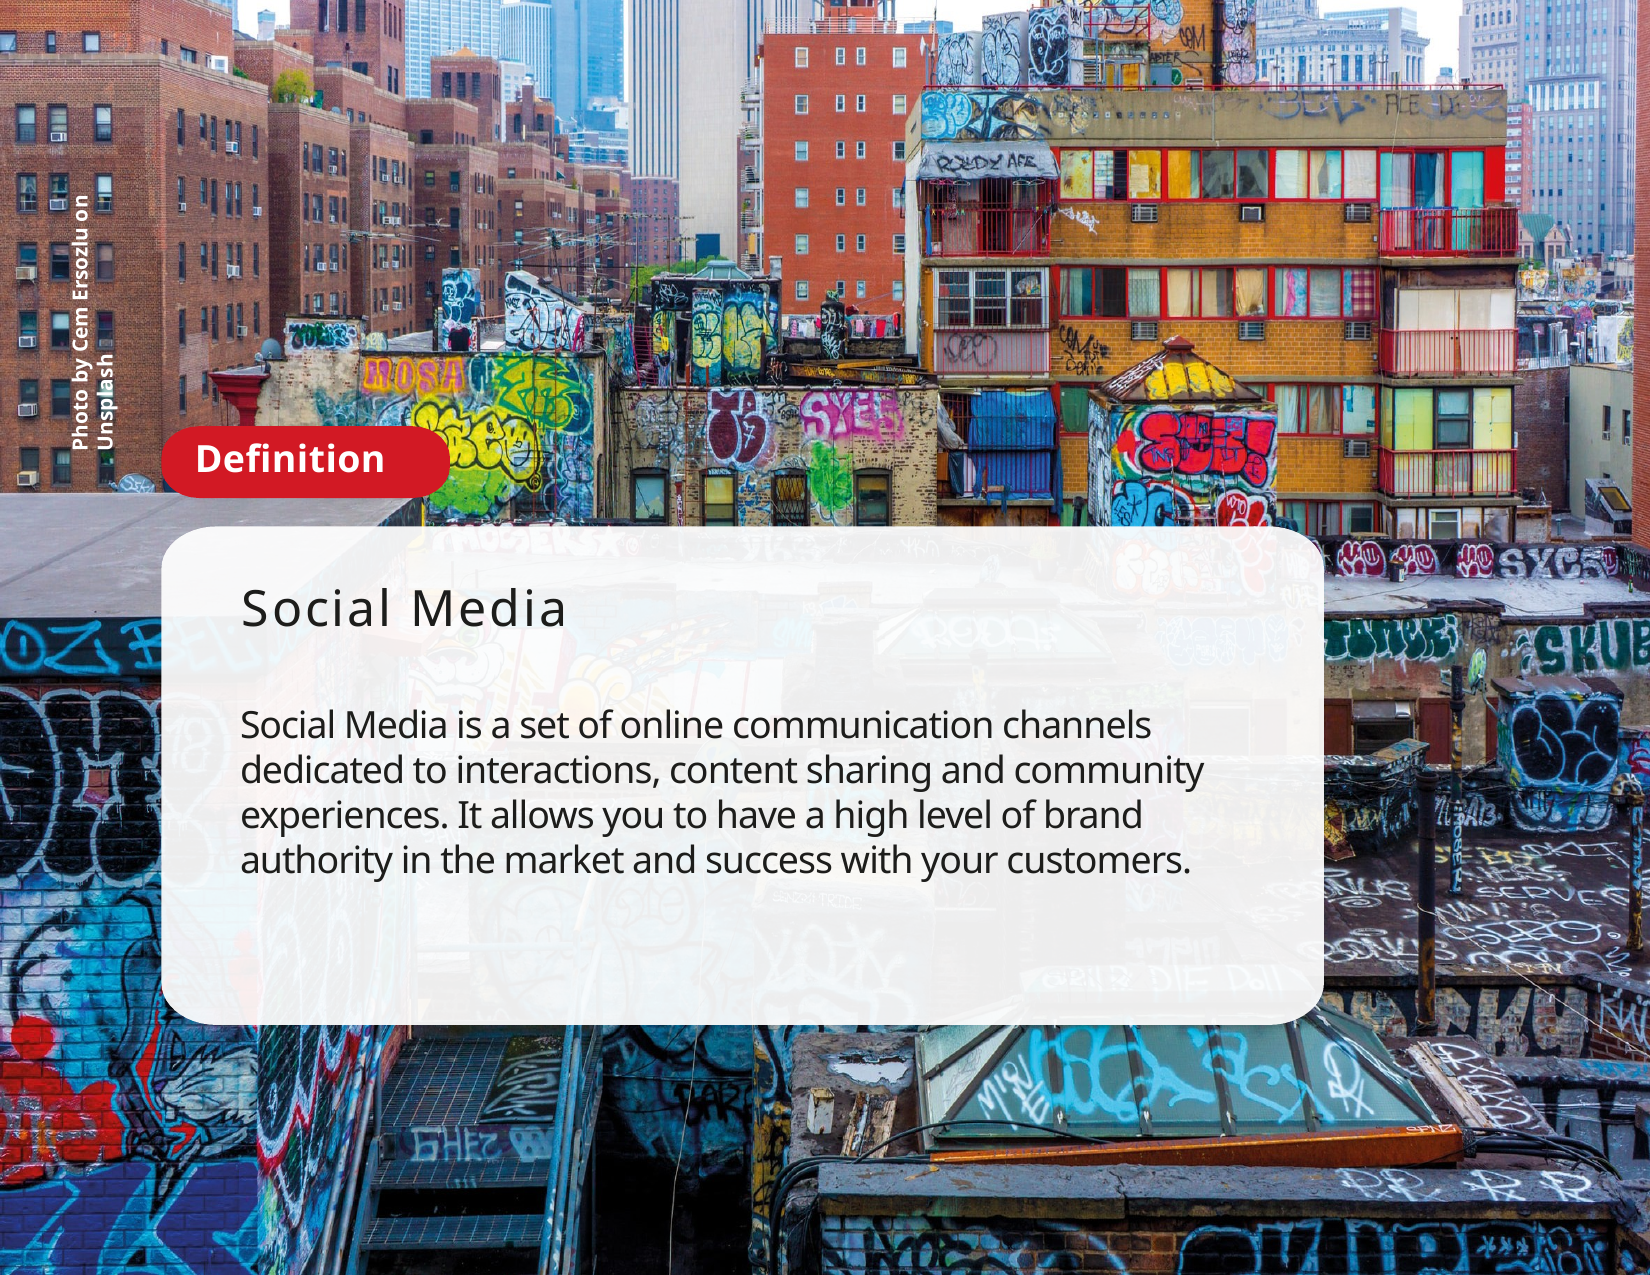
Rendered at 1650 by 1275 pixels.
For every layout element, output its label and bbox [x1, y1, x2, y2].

text_box [0, 0, 1650, 1275]
